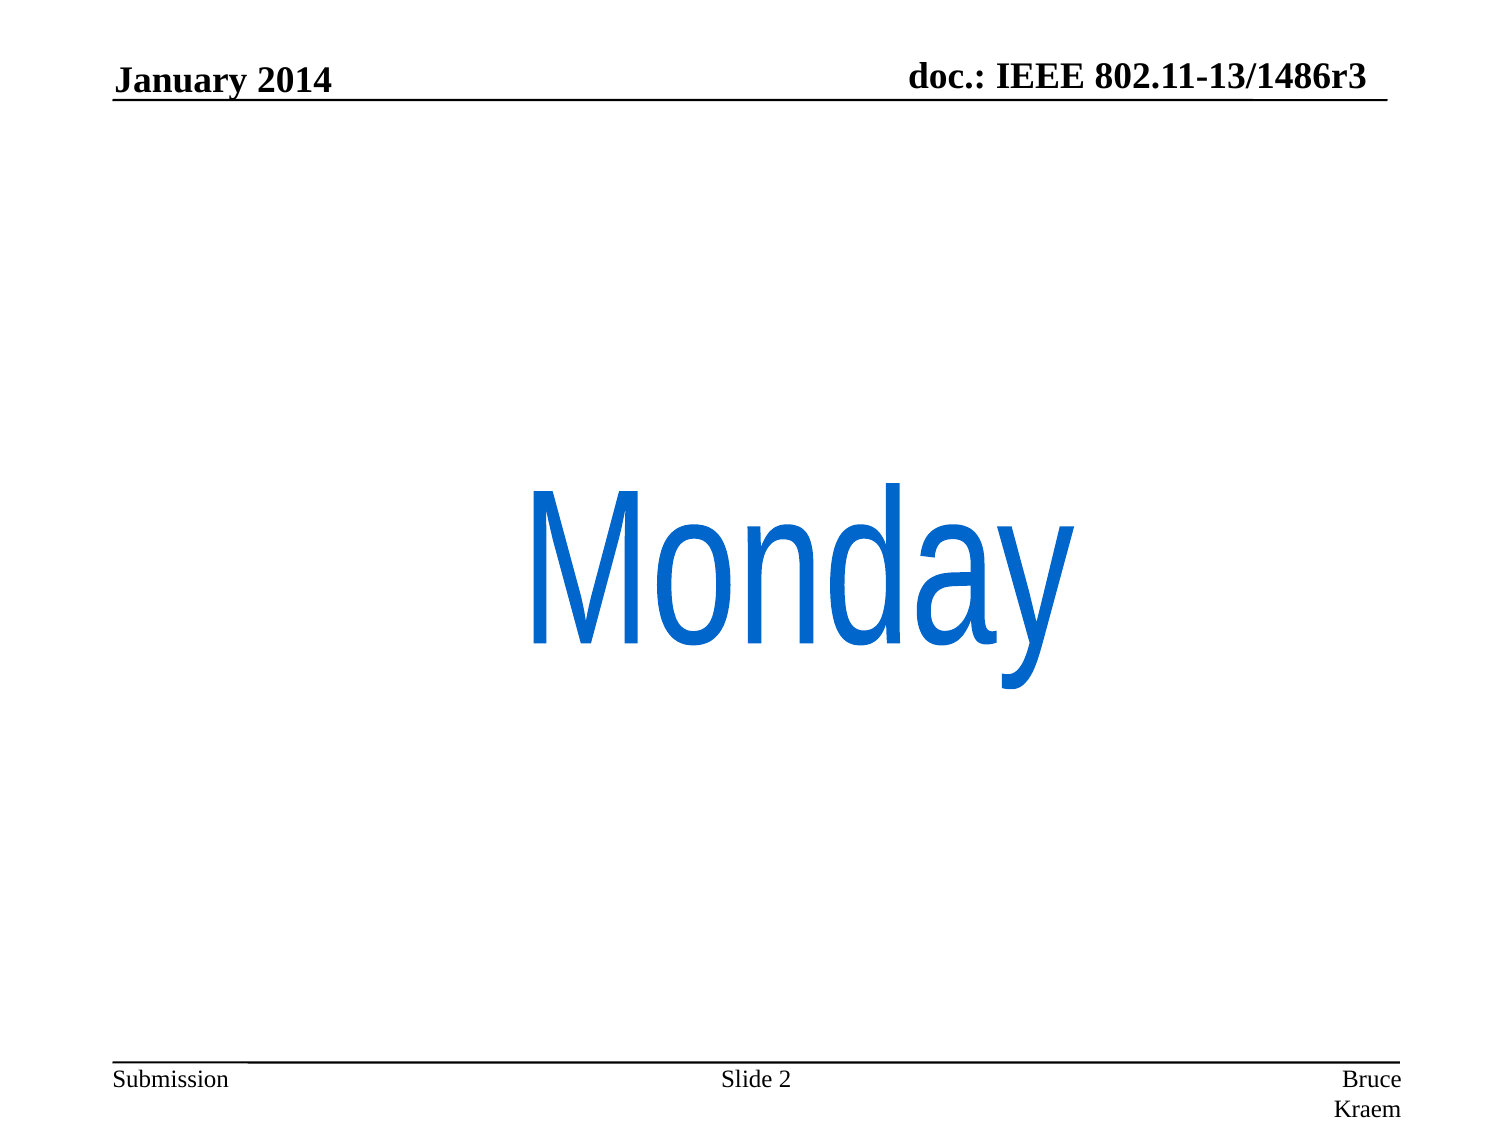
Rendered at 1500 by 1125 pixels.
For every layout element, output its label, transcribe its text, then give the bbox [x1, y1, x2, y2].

footer Bruce Kraemer, Marvell [1325, 1062, 1402, 1093]
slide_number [114, 54, 366, 100]
slide_number Slide 2 [697, 1062, 815, 1103]
